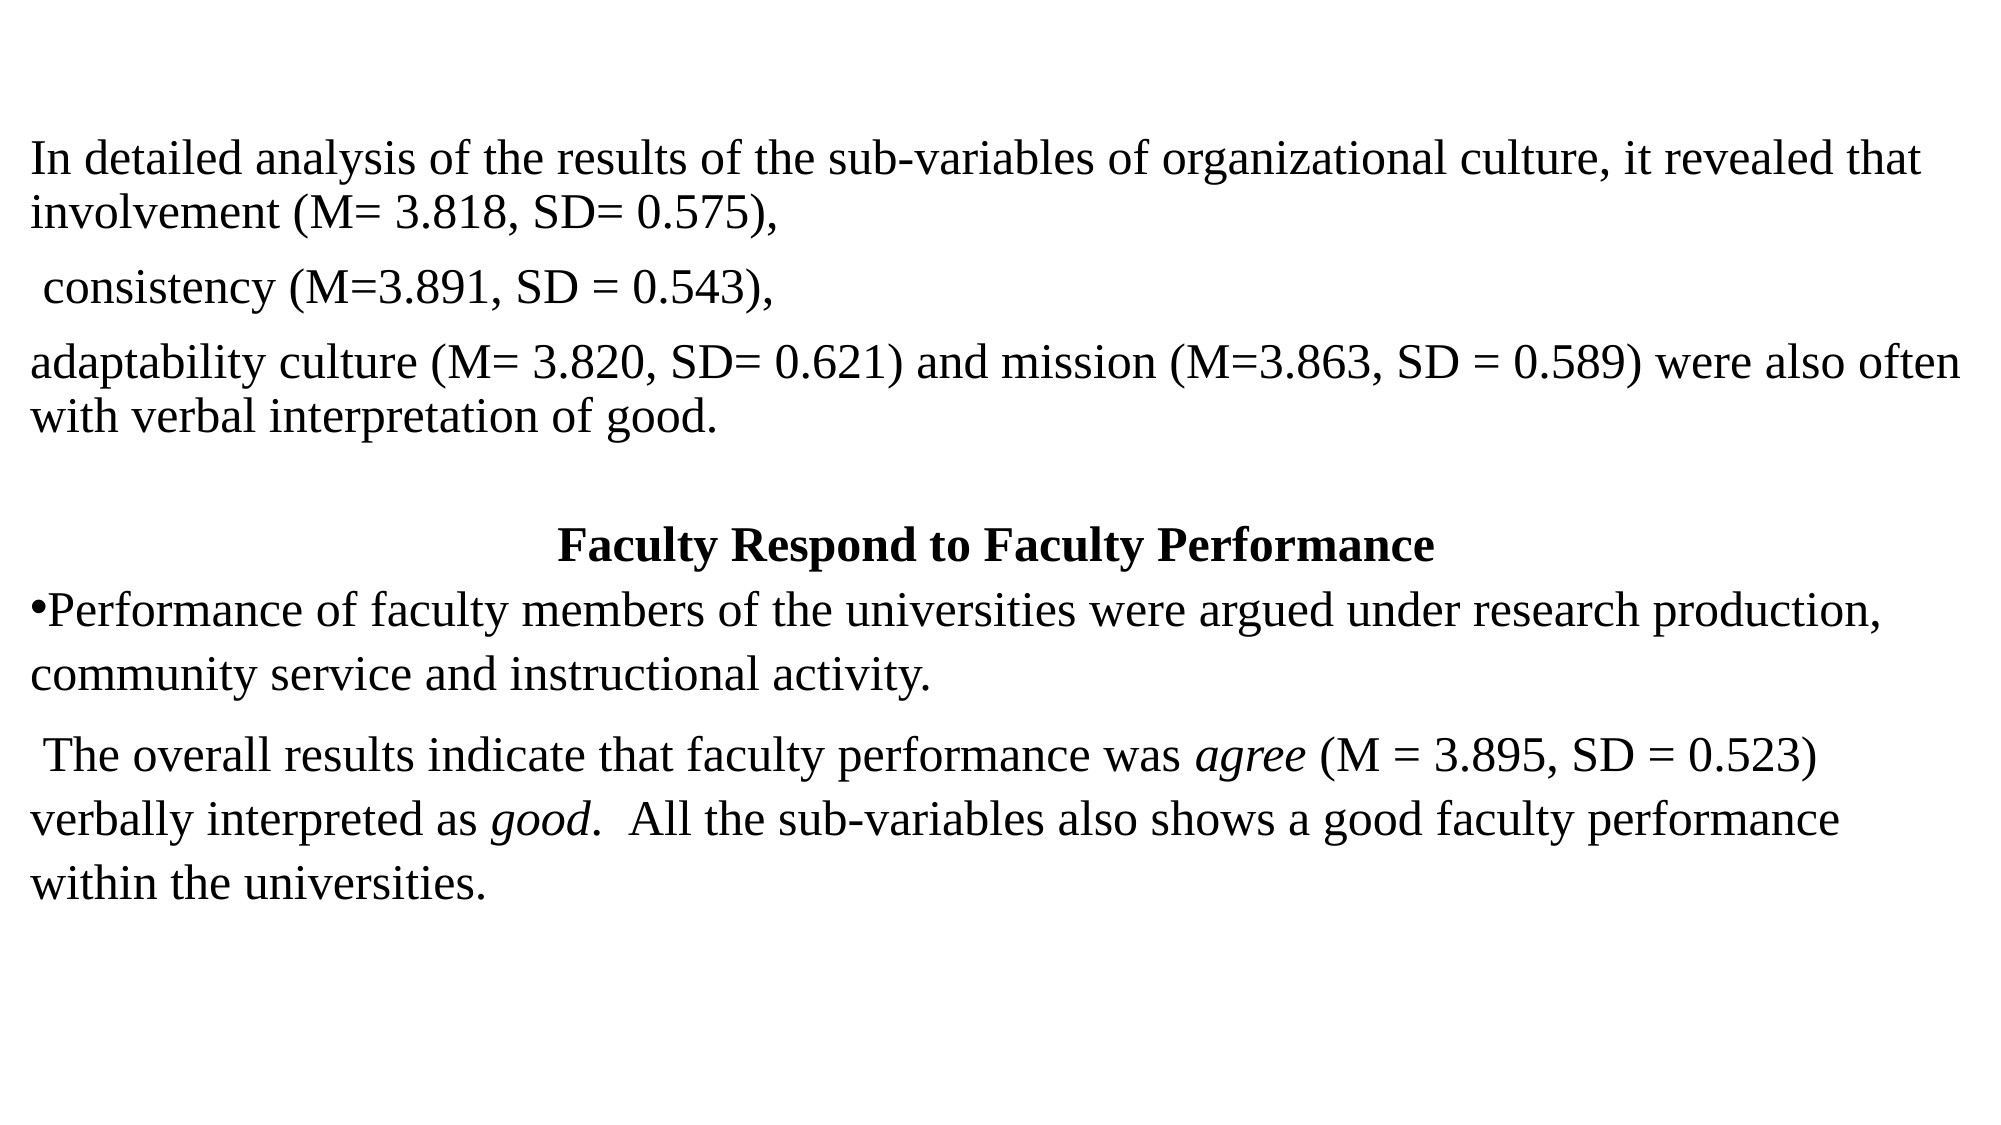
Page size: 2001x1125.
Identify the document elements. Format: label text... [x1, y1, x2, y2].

list In detailed analysis of the results of the sub-variables of organizational culture, it revealed that involvement (M= 3.818, SD= 0.575), consistency (M=3.891, SD = 0.543), adaptability culture (M= 3.820, SD= 0.621) and mission (M=3.863, SD = 0.589) were also often with verbal interpretation of good. Faculty Respond to Faculty Performance Performance of faculty members of the universities were argued under research production, community service and instructional activity. The overall results indicate that faculty performance was agree (M = 3.895, SD = 0.523) verbally interpreted as good. All the sub-variables also shows a good faculty performance within the universities. [15, 124, 1978, 1102]
